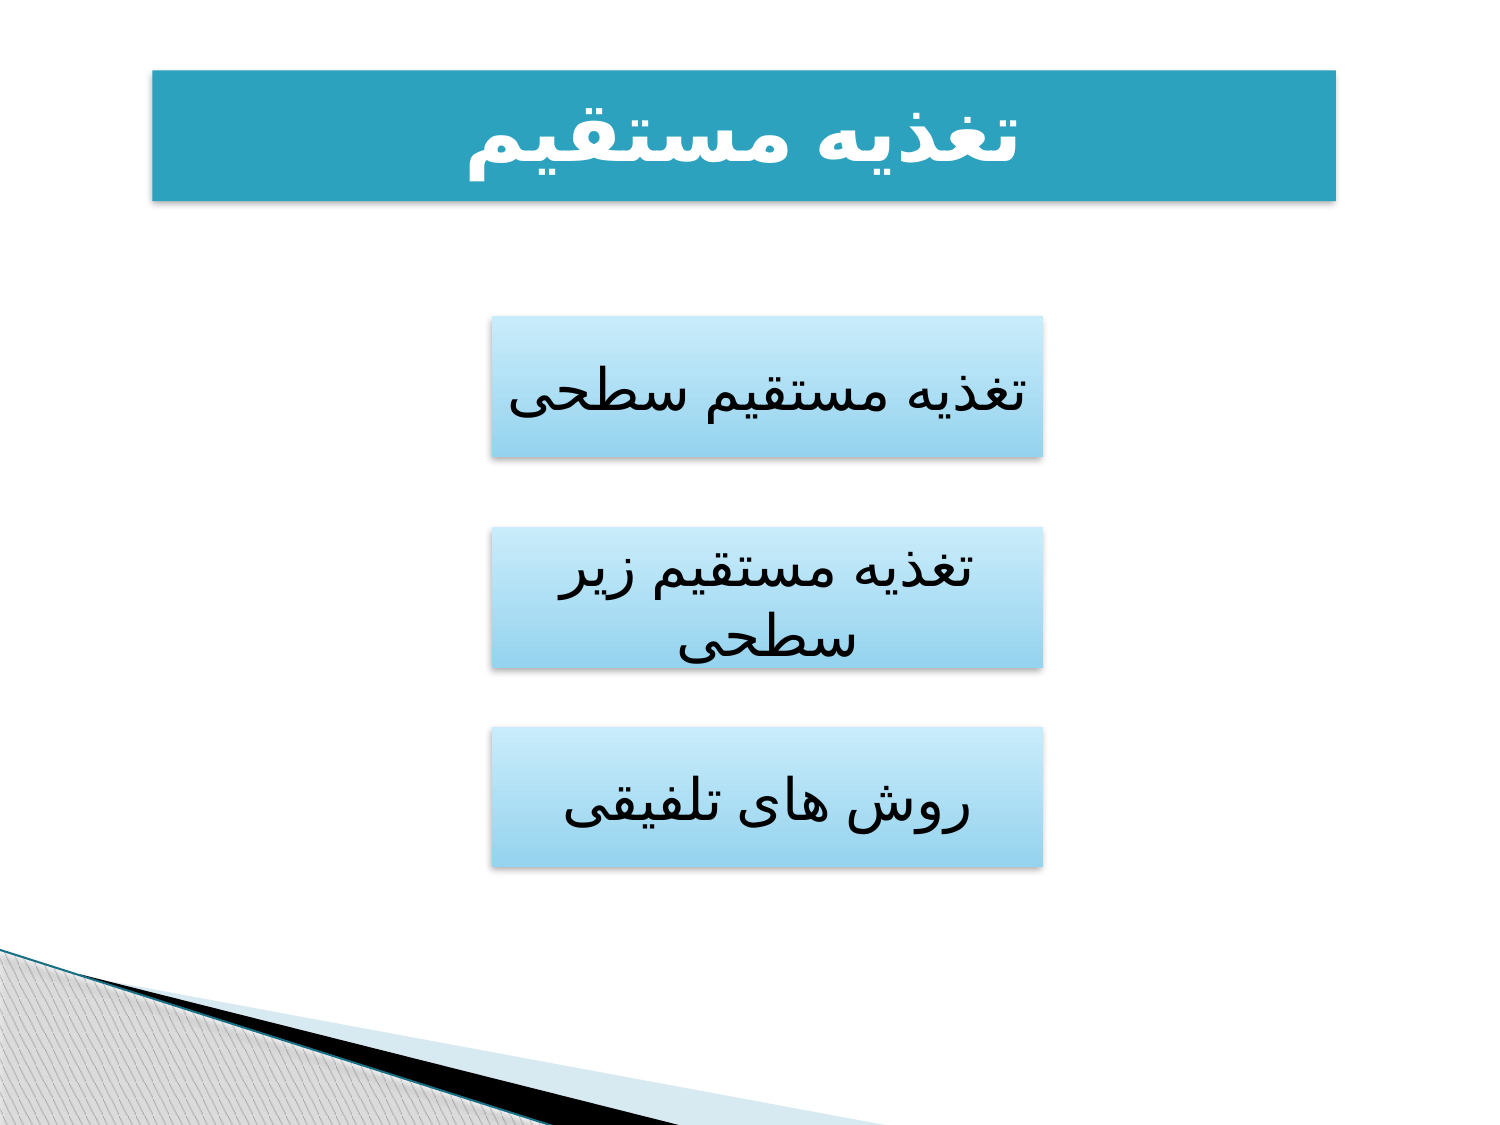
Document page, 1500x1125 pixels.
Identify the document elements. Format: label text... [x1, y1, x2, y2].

text_box روش های تلفیقی [491, 726, 1044, 868]
title تغذیه مستقیم [152, 70, 1336, 202]
text_box تغذیه مستقیم سطحی [491, 316, 1044, 458]
text_box تغذیه مستقیم زیر سطحی [491, 527, 1044, 669]
